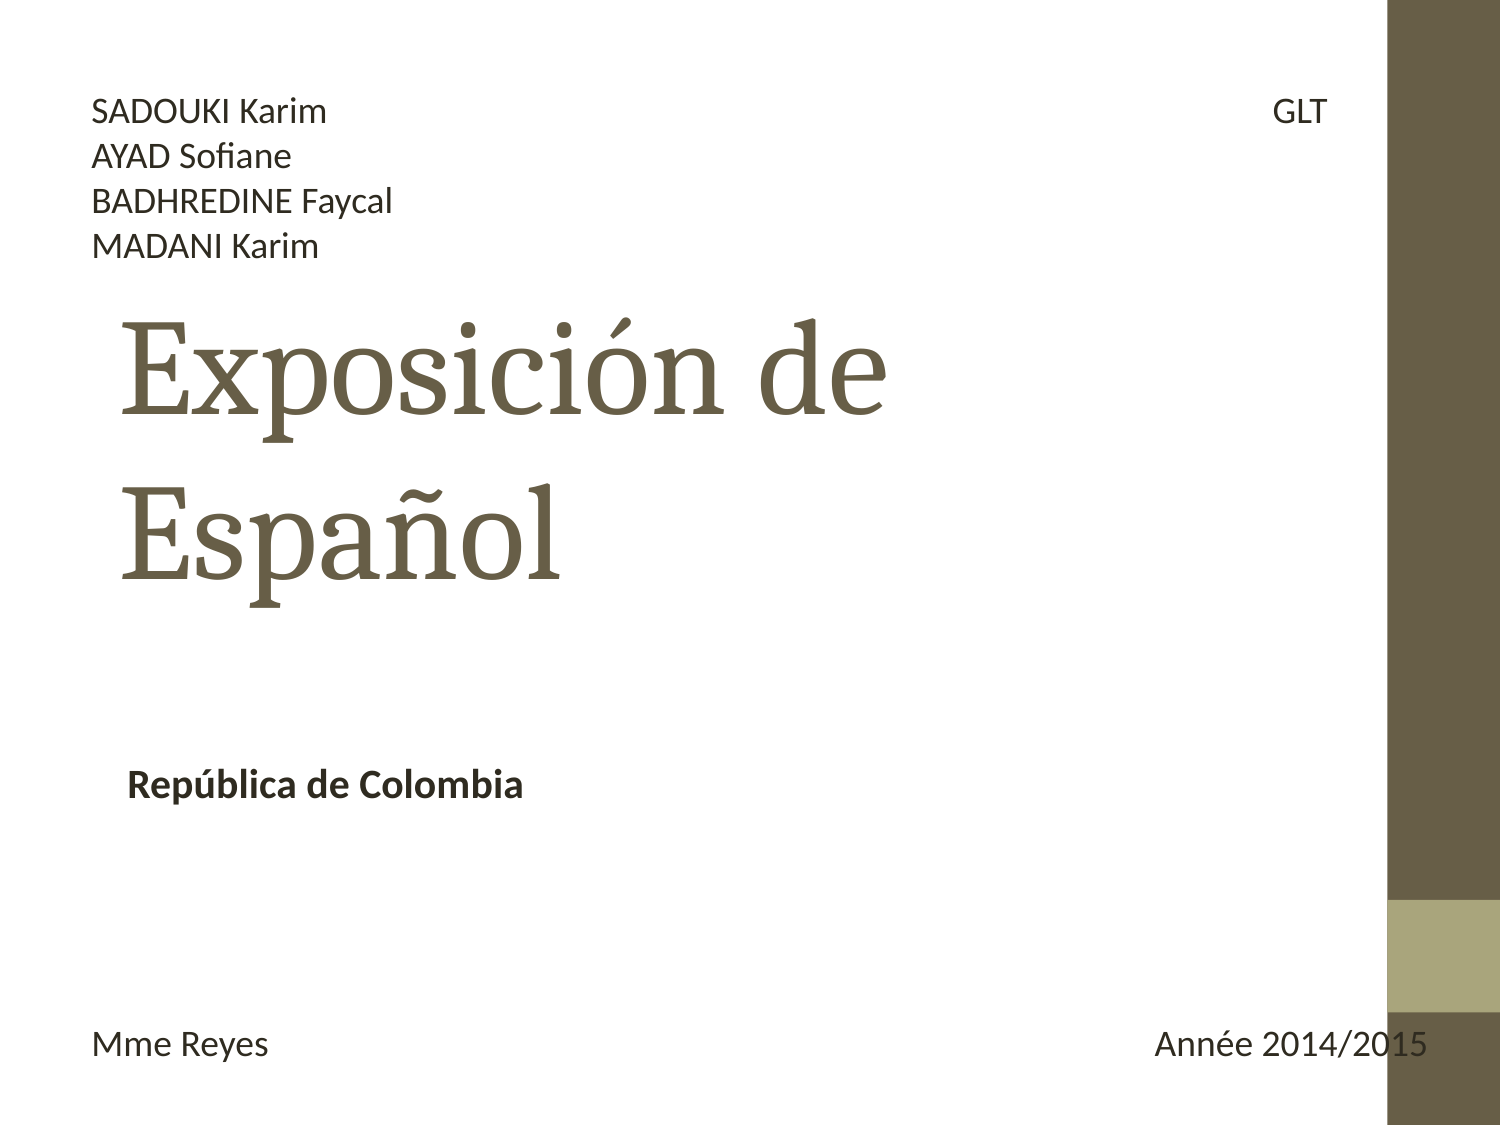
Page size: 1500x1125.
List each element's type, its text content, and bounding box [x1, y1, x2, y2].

text_box Mme Reyes [76, 1011, 408, 1072]
text_box Exposición de Español [103, 373, 1379, 615]
text_box SADOUKI Karim AYAD Sofiane BADHREDINE Faycal MADANI Karim [76, 78, 479, 273]
text_box República de Colombia [112, 749, 1173, 925]
text_box GLT [1257, 78, 1500, 138]
text_box Année 2014/2015 [1139, 1011, 1477, 1072]
